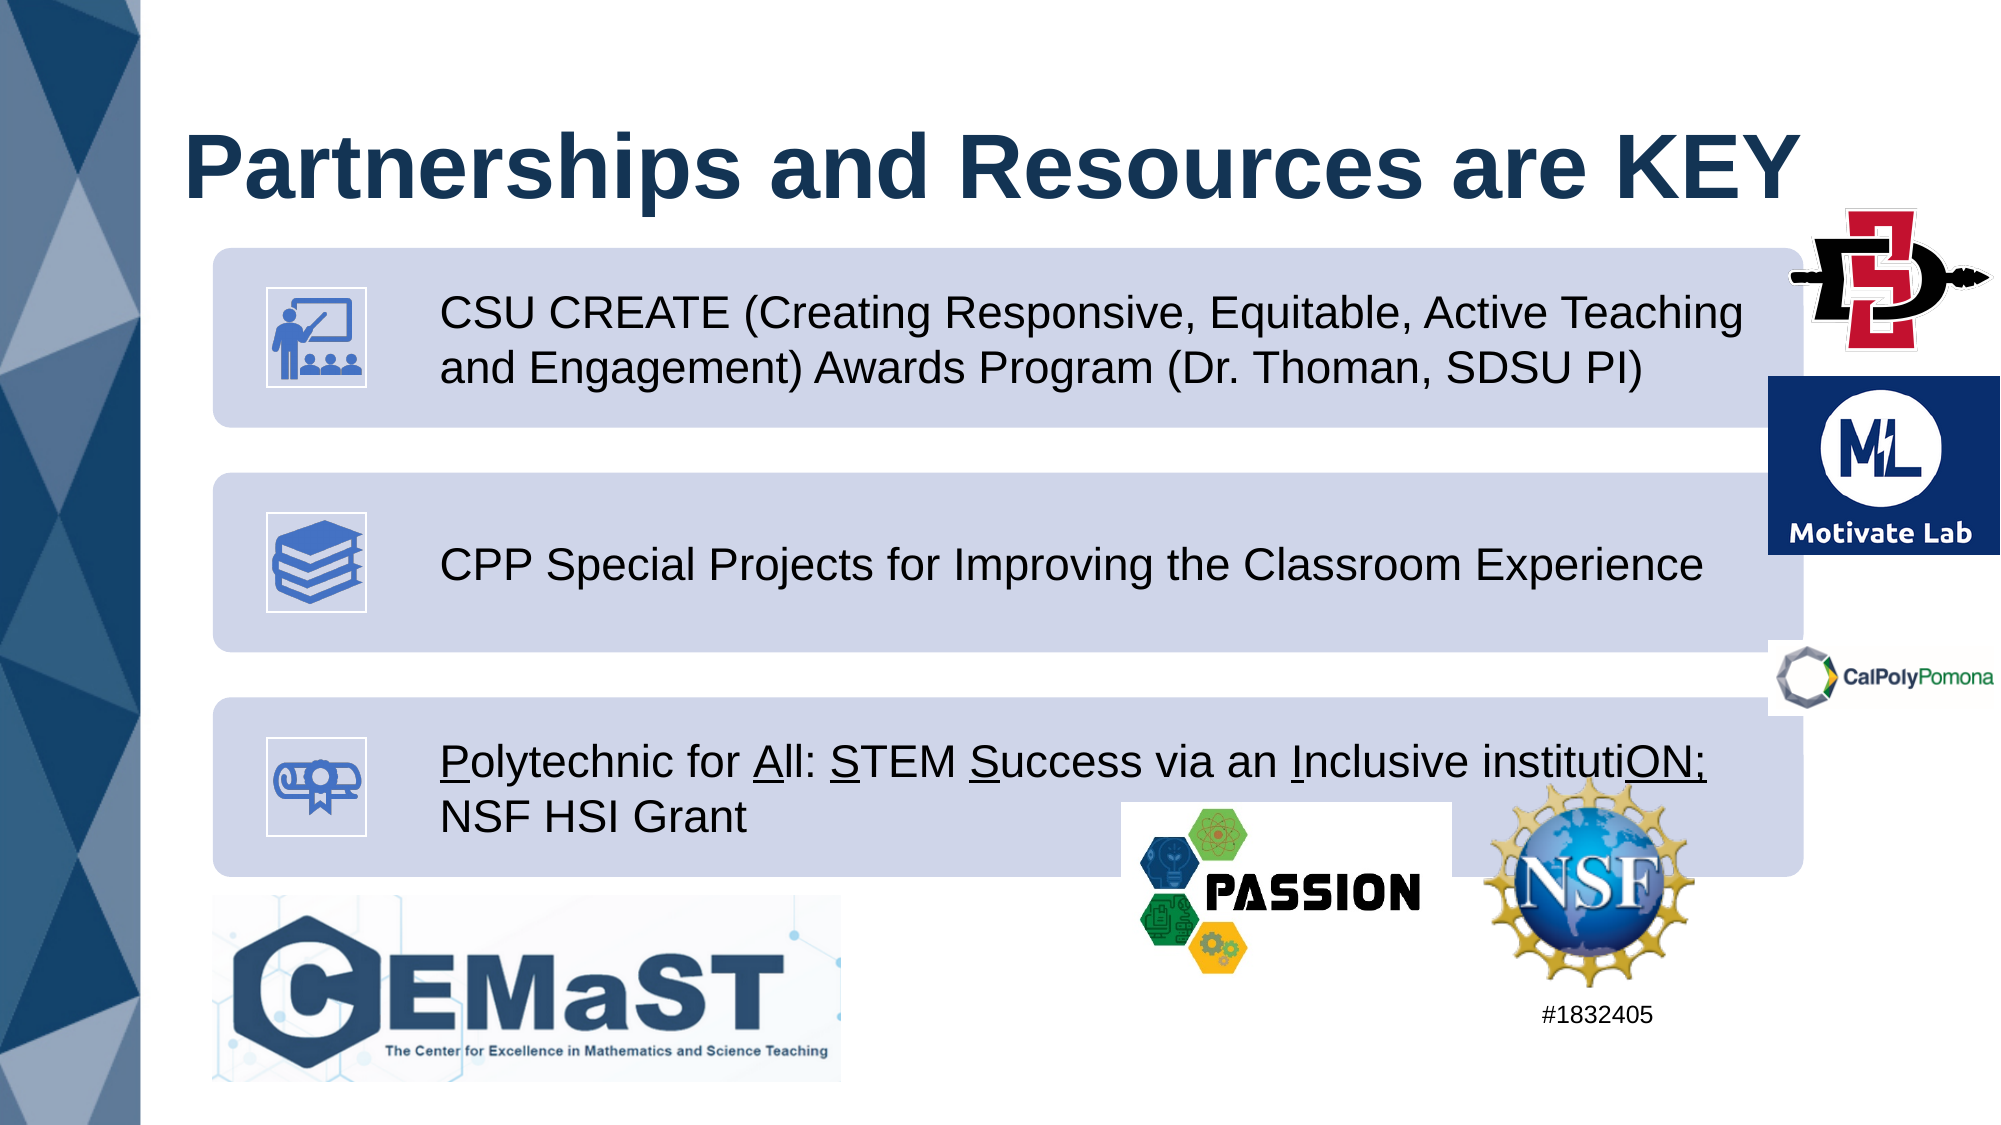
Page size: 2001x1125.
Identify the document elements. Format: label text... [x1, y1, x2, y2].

picture [0, 0, 2001, 1125]
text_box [212, 247, 1804, 878]
title Partnerships and Resources are KEY [168, 59, 1863, 278]
text_box #1832405 [1527, 991, 1698, 1036]
